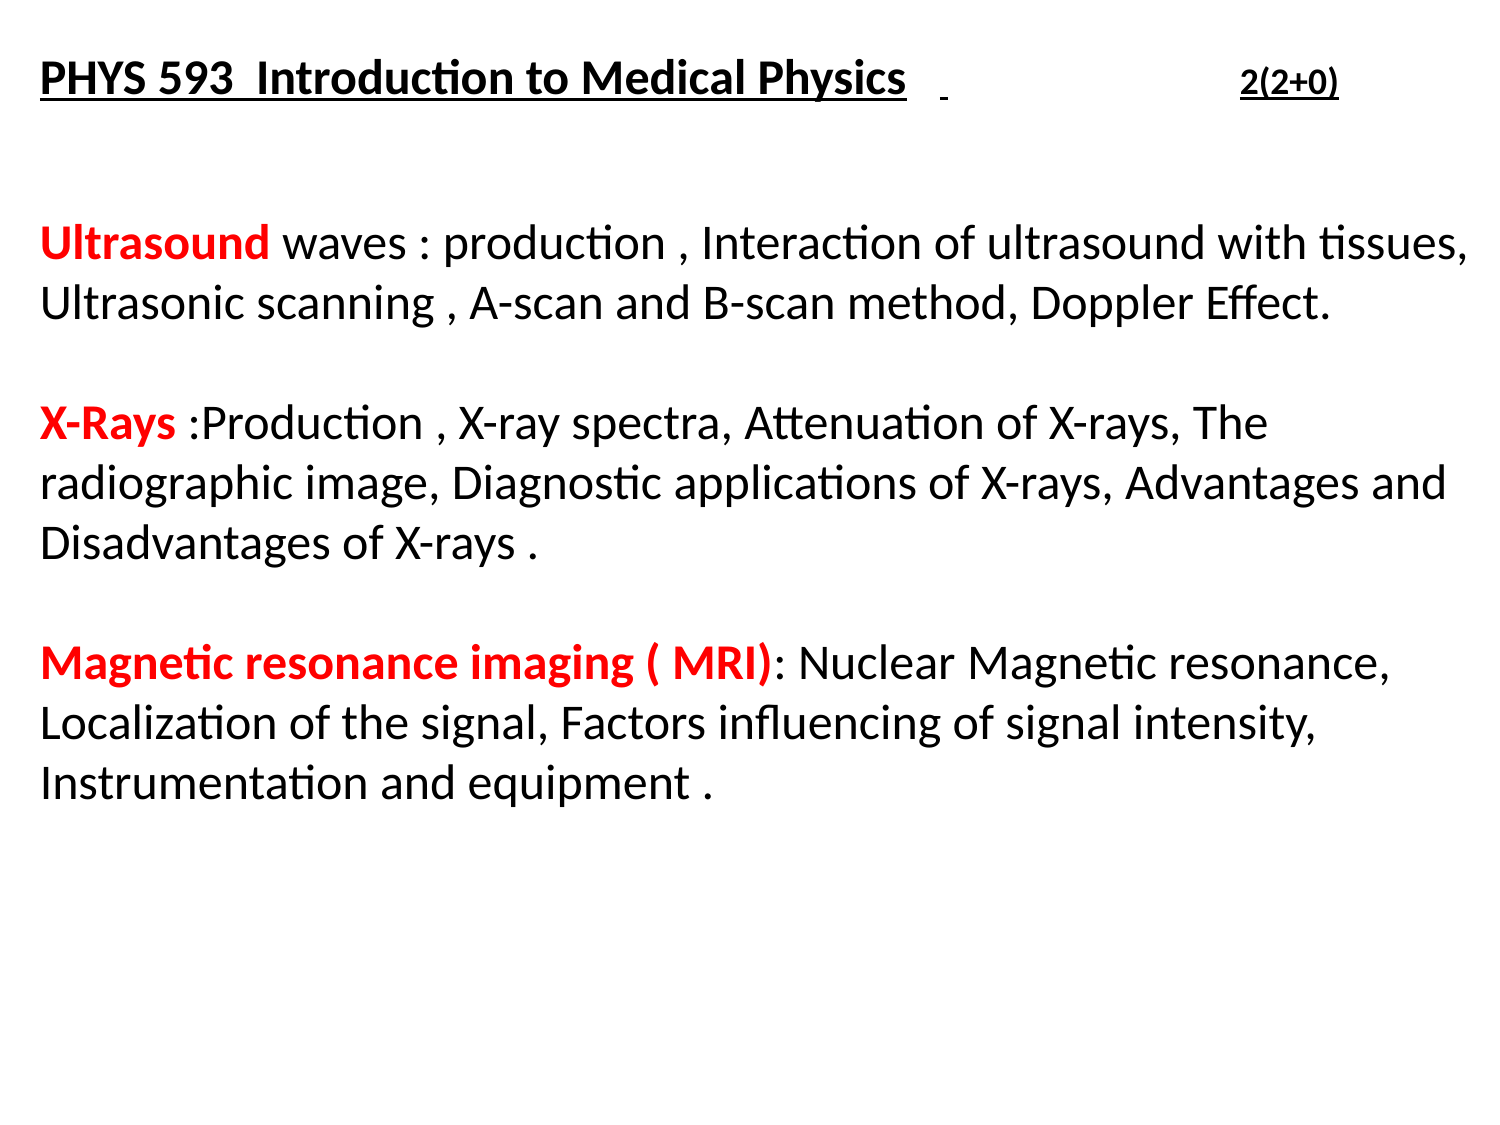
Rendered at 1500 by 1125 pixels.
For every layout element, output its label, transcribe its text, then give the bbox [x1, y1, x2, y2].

text_box PHYS 593 Introduction to Medical Physics 2(2+0) Ultrasound waves : production , Interaction of ultrasound with tissues, Ultrasonic scanning , A-scan and B-scan method, Doppler Effect. X-Rays :Production , X-ray spectra, Attenuation of X-rays, The radiographic image, Diagnostic applications of X-rays, Advantages and Disadvantages of X-rays . Magnetic resonance imaging ( MRI): Nuclear Magnetic resonance, Localization of the signal, Factors influencing of signal intensity, Instrumentation and equipment . [24, 37, 1488, 863]
